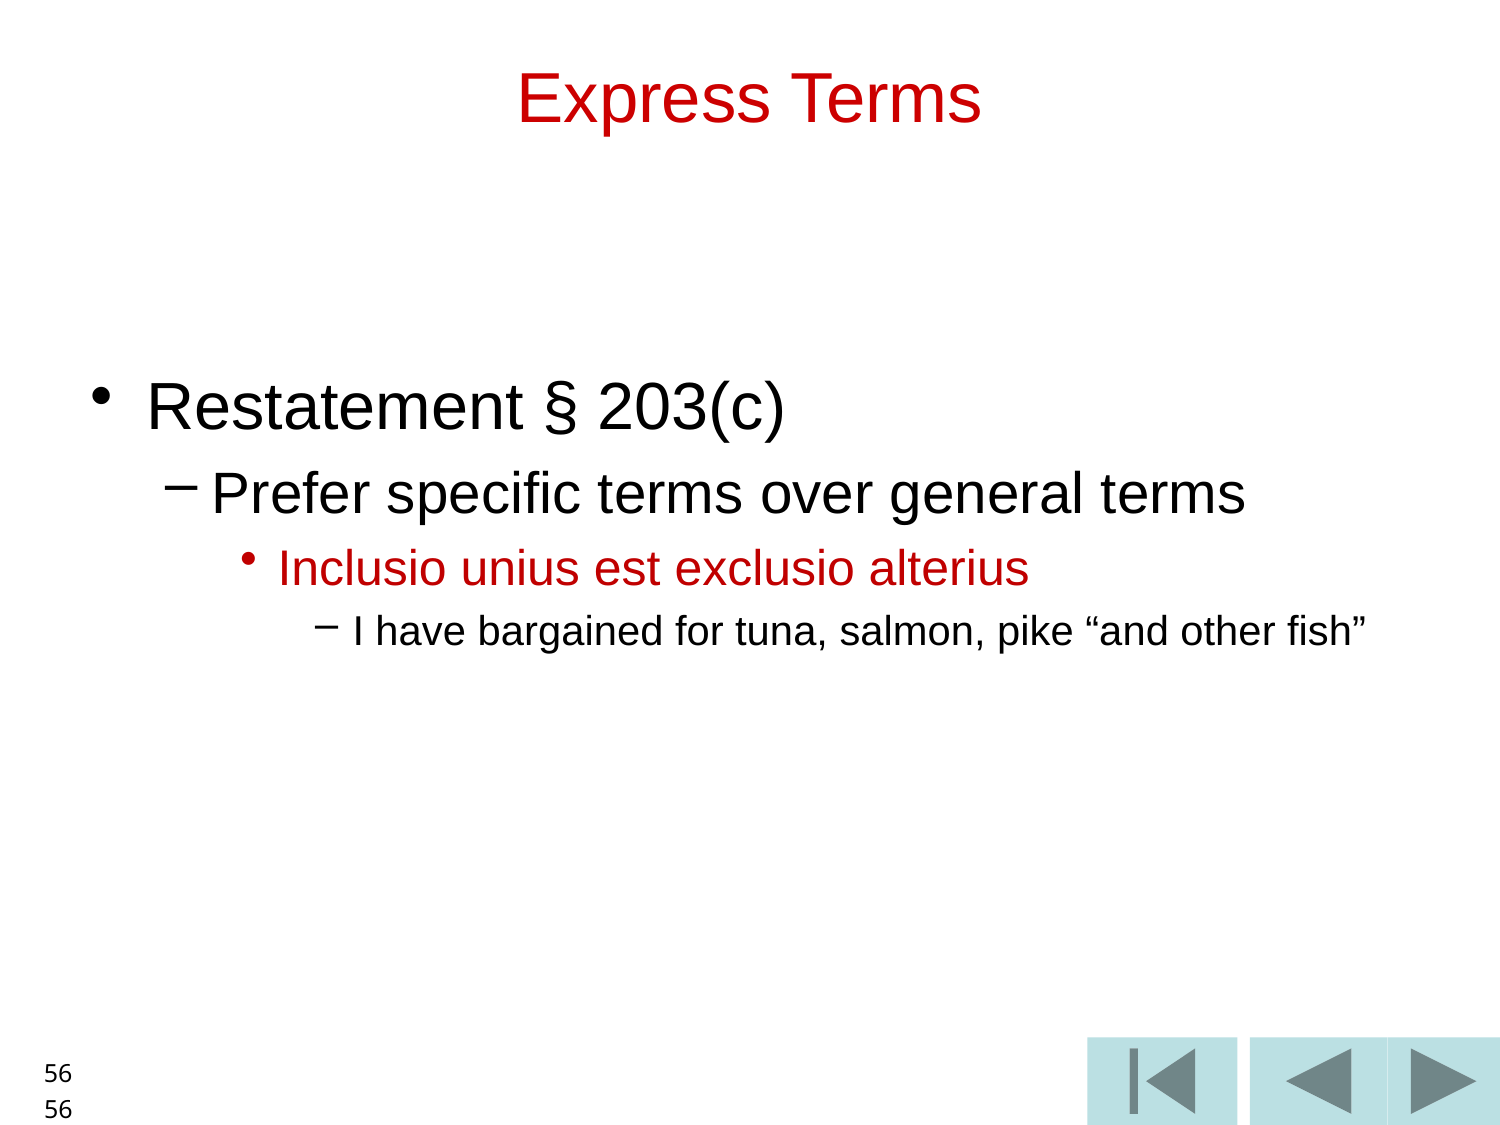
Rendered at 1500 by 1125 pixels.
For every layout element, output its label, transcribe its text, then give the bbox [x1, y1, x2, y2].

list Restatement § 203(c) Prefer specific terms over general terms Inclusio unius est exclusio alterius I have bargained for tuna, salmon, pike “and other fish” [75, 262, 1425, 1005]
slide_number 56 [0, 1049, 88, 1086]
text_box 56 [0, 1086, 88, 1125]
title Express Terms [0, 0, 1500, 188]
